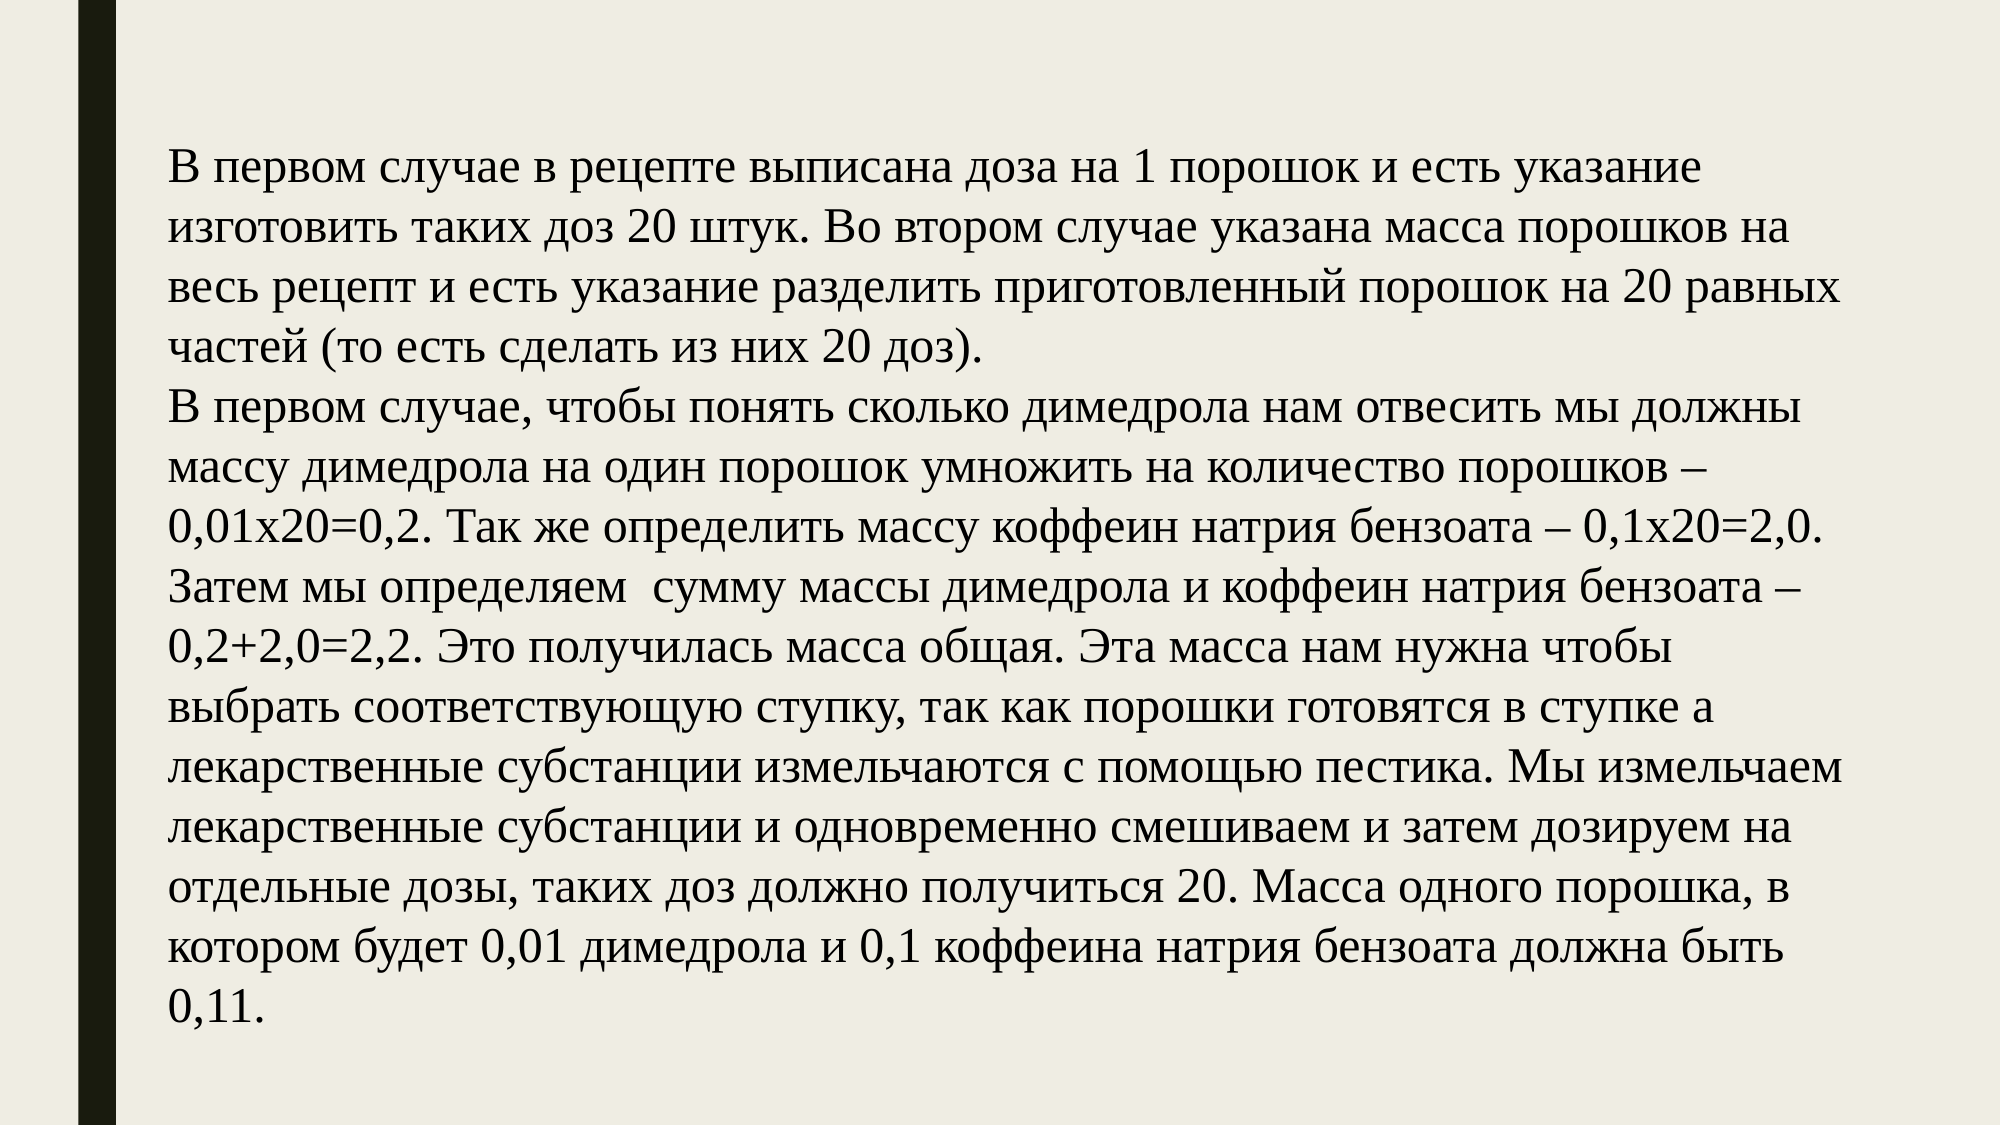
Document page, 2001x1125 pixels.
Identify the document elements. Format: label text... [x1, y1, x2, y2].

text_box В первом случае в рецепте выписана доза на 1 порошок и есть указание изготовить таких доз 20 штук. Во втором случае указана масса порошков на весь рецепт и есть указание разделить приготовленный порошок на 20 равных частей (то есть сделать из них 20 доз). В первом случае, чтобы понять сколько димедрола нам отвесить мы должны массу димедрола на один порошок умножить на количество порошков – 0,01х20=0,2. Так же определить массу коффеин натрия бензоата – 0,1х20=2,0. Затем мы определяем сумму массы димедрола и коффеин натрия бензоата – 0,2+2,0=2,2. Это получилась масса общая. Эта масса нам нужна чтобы выбрать соответствующую ступку, так как порошки готовятся в ступке а лекарственные субстанции измельчаются с помощью пестика. Мы измельчаем лекарственные субстанции и одновременно смешиваем и затем дозируем на отдельные дозы, таких доз должно получиться 20. Масса одного порошка, в котором будет 0,01 димедрола и 0,1 коффеина натрия бензоата должна быть 0,11. [153, 125, 1867, 1101]
